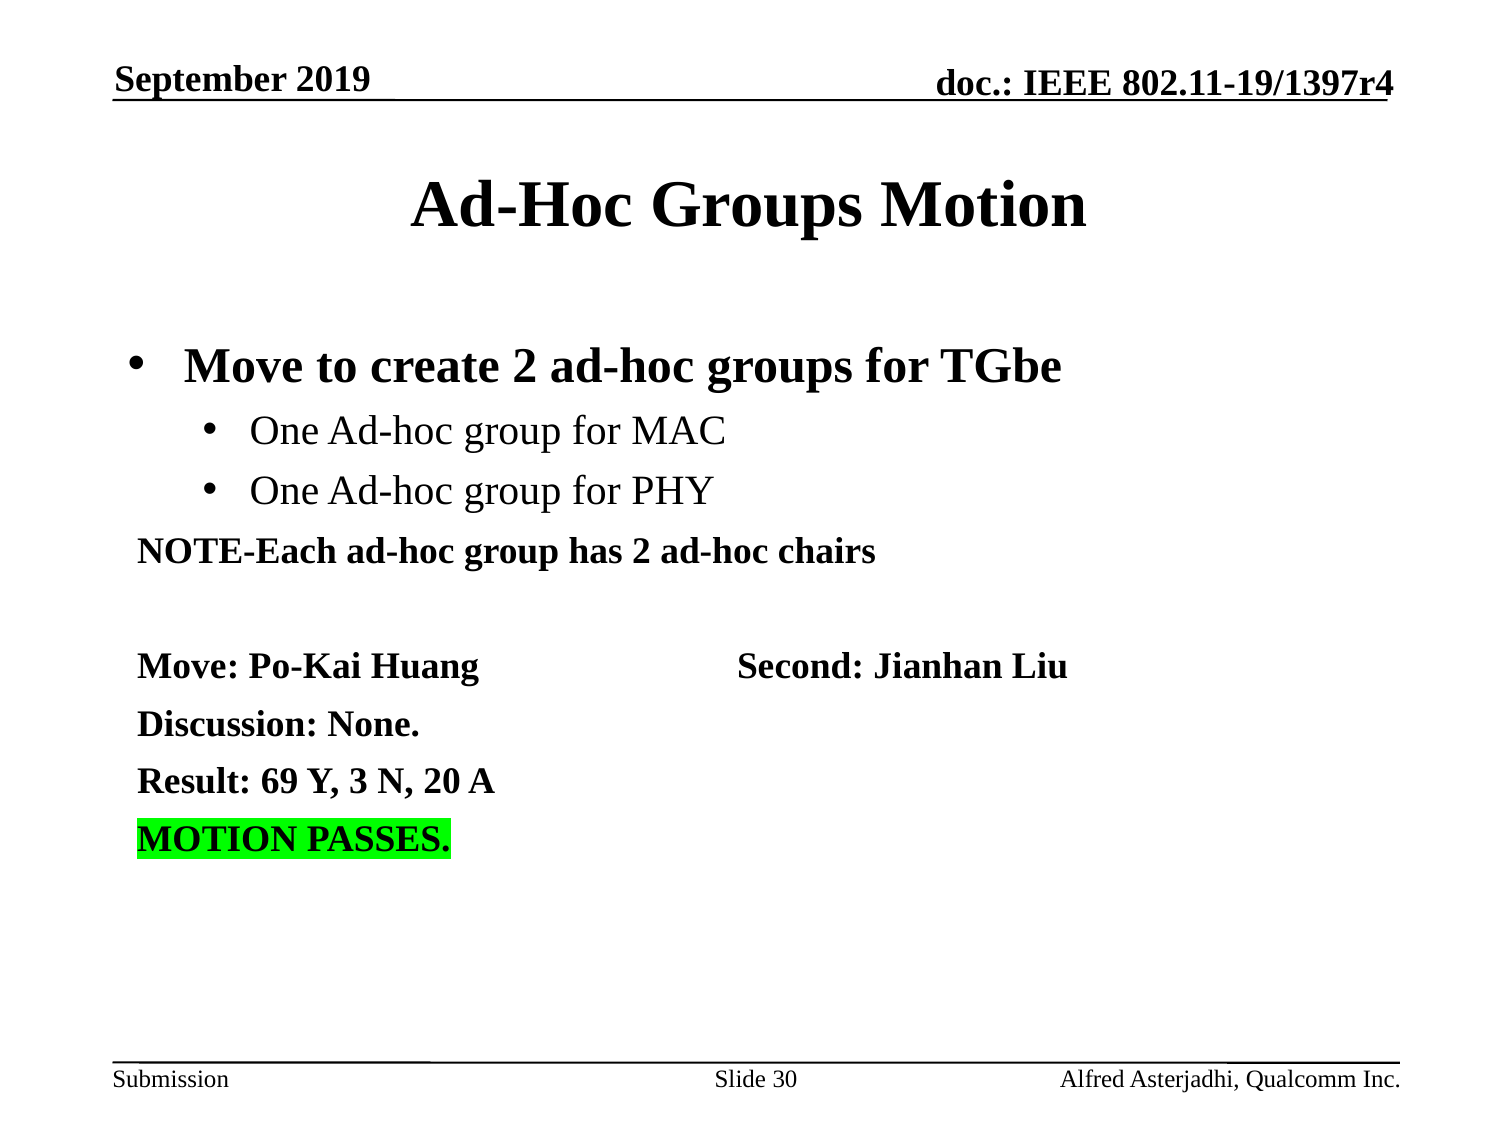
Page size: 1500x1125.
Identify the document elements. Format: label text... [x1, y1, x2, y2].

list Move to create 2 ad-hoc groups for TGbe One Ad-hoc group for MAC One Ad-hoc group for PHY NOTE-Each ad-hoc group has 2 ad-hoc chairs Move: Po-Kai Huang Second: Jianhan Liu Discussion: None. Result: 69 Y, 3 N, 20 A MOTION PASSES. [112, 324, 1388, 1000]
slide_number Slide 30 [712, 1061, 800, 1123]
title Ad-Hoc Groups Motion [112, 112, 1388, 288]
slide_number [114, 54, 423, 100]
footer Alfred Asterjadhi, Qualcomm Inc. [878, 1061, 1402, 1093]
